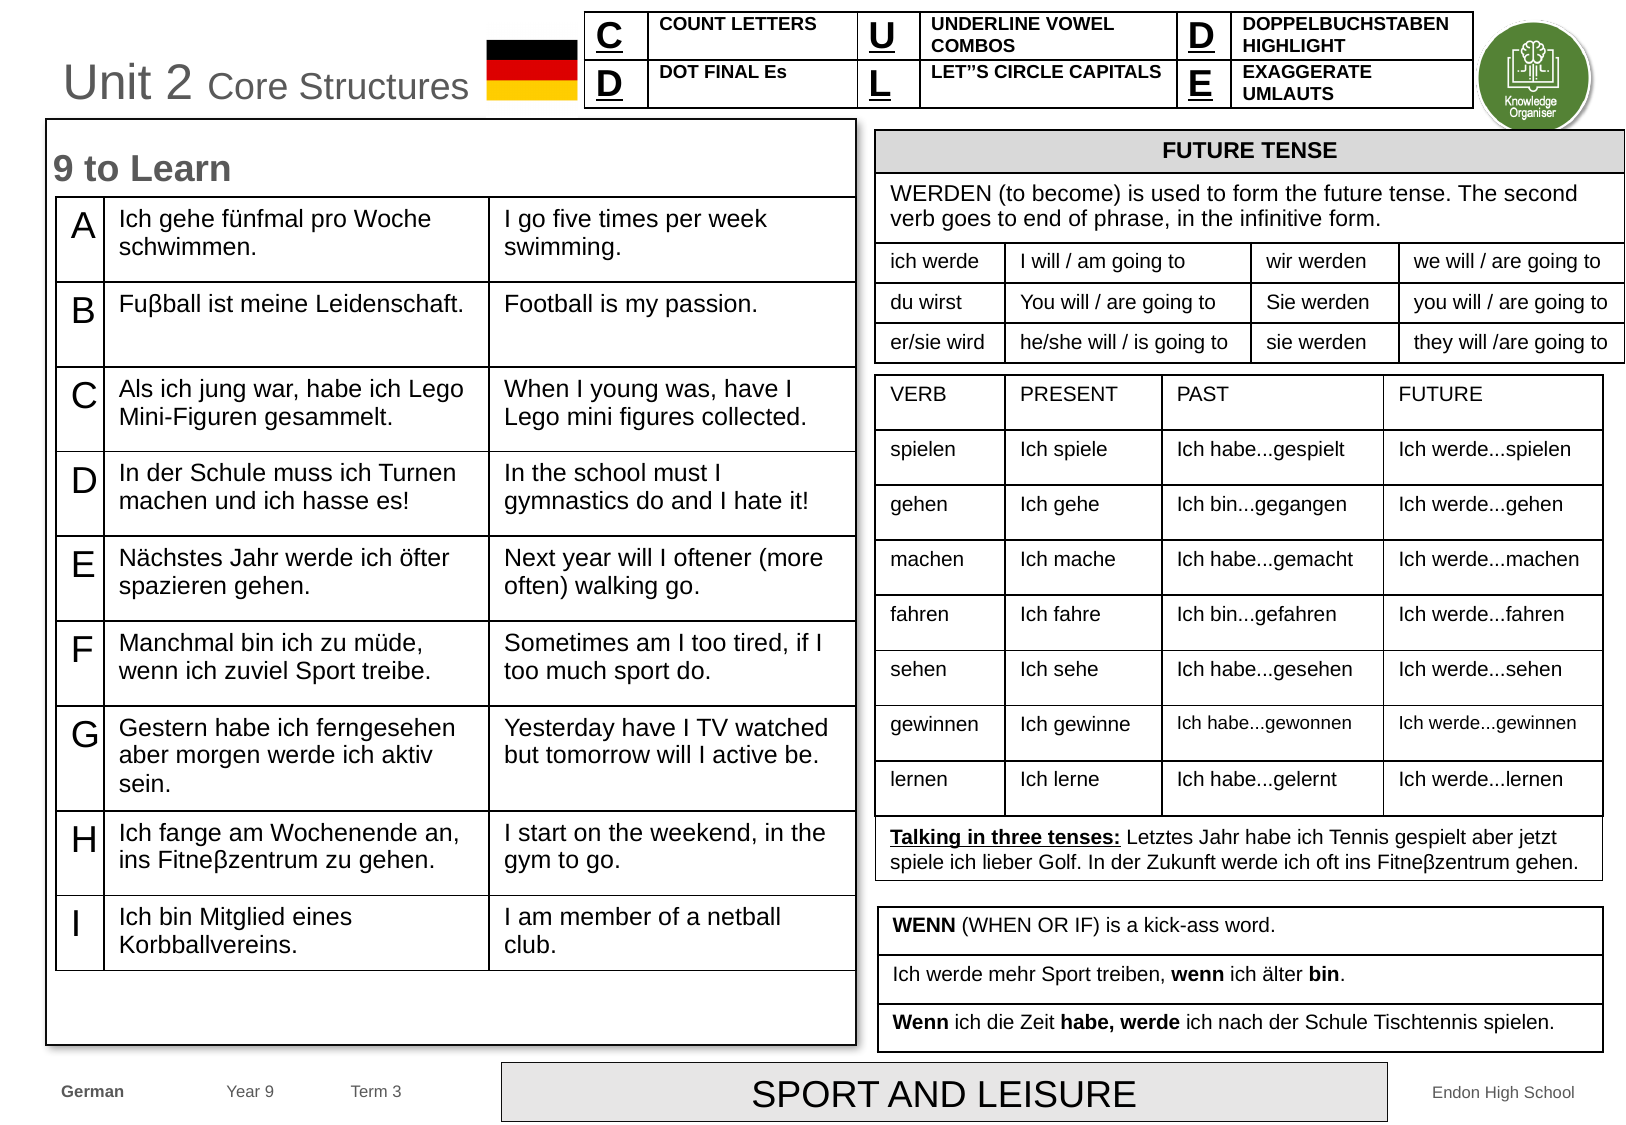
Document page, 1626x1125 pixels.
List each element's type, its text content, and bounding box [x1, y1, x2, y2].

table_cell E [57, 537, 103, 620]
table_cell Ich gehe [1006, 486, 1161, 539]
table_cell B [57, 283, 103, 366]
table_cell I am member of a netball club. [490, 896, 855, 970]
table_cell spielen [876, 431, 1004, 484]
table_cell Ich fahre [1006, 596, 1161, 650]
text_box Talking in three tenses: Letztes Jahr habe ich Tennis gespielt aber jetzt spiele ich lieber Golf. In der Zukunft werde ich oft ins Fitneβzentrum gehen. [875, 815, 1603, 881]
table_cell D [585, 61, 647, 107]
table_cell F [57, 622, 103, 705]
text_box [45, 197, 857, 1046]
table_cell Ich bin...gefahren [1163, 596, 1383, 650]
table_cell WERDEN (to become) is used to form the future tense. The second verb goes to end of phrase, in the infinitive form. [876, 174, 1624, 242]
table_header COUNT LETTERS [649, 13, 857, 59]
table_cell fahren [876, 596, 1004, 650]
table_header PRESENT [1006, 376, 1161, 429]
text_box Endon High School [1417, 1074, 1591, 1110]
table_cell gewinnen [876, 706, 1004, 760]
table_cell Manchmal bin ich zu müde, wenn ich zuviel Sport treibe. [105, 622, 488, 705]
table_header FUTURE TENSE [876, 131, 1624, 172]
table_header DOPPELBUCHSTABEN HIGHLIGHT [1232, 13, 1472, 59]
text_box Year 9 [211, 1073, 335, 1108]
table_header A [57, 198, 103, 281]
table_cell Ich mache [1006, 541, 1161, 594]
picture [486, 22, 578, 118]
table_cell sie werden [1252, 324, 1398, 362]
text_box Unit 2 Core Structures [47, 41, 485, 117]
table_cell sehen [876, 651, 1004, 705]
table_header PAST [1163, 376, 1383, 429]
table_header WENN (WHEN OR IF) is a kick-ass word. [879, 908, 1602, 954]
table_cell du wirst [876, 284, 1004, 322]
table_header D [1178, 13, 1230, 59]
text_box 9 to Learn [38, 136, 248, 197]
table_cell I [57, 896, 103, 970]
table_cell I start on the weekend, in the gym to go. [490, 812, 855, 895]
text_box [45, 118, 857, 196]
table_header I go five times per week swimming. [490, 198, 855, 281]
table_cell gehen [876, 486, 1004, 539]
table_cell EXAGGERATE UMLAUTS [1232, 61, 1472, 107]
table_cell H [57, 812, 103, 895]
table_cell Ich spiele [1006, 431, 1161, 484]
table_cell Ich habe...gemacht [1163, 541, 1383, 594]
table_cell lernen [876, 762, 1004, 815]
table_header Ich gehe fünfmal pro Woche schwimmen. [105, 198, 488, 281]
table_cell Ich habe...gelernt [1163, 762, 1383, 815]
table_cell Sie werden [1252, 284, 1398, 322]
table_cell you will / are going to [1400, 284, 1624, 322]
table_cell E [1178, 61, 1230, 107]
table_cell Ich werde mehr Sport treiben, wenn ich älter bin. [879, 956, 1602, 1003]
table_header VERB [876, 376, 1004, 429]
table_cell wir werden [1252, 244, 1398, 282]
table_header FUTURE [1384, 376, 1602, 429]
table_cell Yesterday have I TV watched but tomorrow will I active be. [490, 707, 855, 810]
table_cell they will /are going to [1400, 324, 1624, 362]
table_cell L [858, 61, 919, 107]
table_cell Ich werde...gewinnen [1384, 706, 1602, 760]
table_cell Ich werde...sehen [1384, 651, 1602, 705]
table_cell Nächstes Jahr werde ich öfter spazieren gehen. [105, 537, 488, 620]
text_box Term 3 [335, 1073, 501, 1108]
table_cell D [57, 452, 103, 535]
table_cell Ich bin Mitglied eines Korbballvereins. [105, 896, 488, 970]
table_cell Ich werde...lernen [1384, 762, 1602, 815]
picture [1472, 17, 1597, 142]
table_cell I will / am going to [1006, 244, 1250, 282]
table_cell Ich gewinne [1006, 706, 1161, 760]
table_cell Wenn ich die Zeit habe, werde ich nach der Schule Tischtennis spielen. [879, 1005, 1602, 1051]
table_cell Ich werde...fahren [1384, 596, 1602, 650]
table_cell Sometimes am I too tired, if I too much sport do. [490, 622, 855, 705]
table_header C [585, 13, 647, 59]
table_cell Ich werde...gehen [1384, 486, 1602, 539]
table_cell Ich habe...gespielt [1163, 431, 1383, 484]
table_cell er/sie wird [876, 324, 1004, 362]
table_cell Ich fange am Wochenende an, ins Fitneβzentrum zu gehen. [105, 812, 488, 895]
table_cell Ich habe...gesehen [1163, 651, 1383, 705]
table_cell In der Schule muss ich Turnen machen und ich hasse es! [105, 452, 488, 535]
table_cell Als ich jung war, habe ich Lego Mini-Figuren gesammelt. [105, 368, 488, 451]
text_box SPORT AND LEISURE [501, 1062, 1388, 1122]
table_cell Ich sehe [1006, 651, 1161, 705]
table_cell DOT FINAL Es [649, 61, 857, 107]
table_cell Next year will I oftener (more often) walking go. [490, 537, 855, 620]
table_cell Ich habe...gewonnen [1163, 706, 1383, 760]
table_cell machen [876, 541, 1004, 594]
table_cell When I young was, have I Lego mini figures collected. [490, 368, 855, 451]
table_cell ich werde [876, 244, 1004, 282]
table_cell Ich lerne [1006, 762, 1161, 815]
text_box German [46, 1073, 211, 1108]
table_cell we will / are going to [1400, 244, 1624, 282]
table_cell Ich werde...machen [1384, 541, 1602, 594]
table_cell Ich bin...gegangen [1163, 486, 1383, 539]
table_cell Football is my passion. [490, 283, 855, 366]
table_cell Ich werde...spielen [1384, 431, 1602, 484]
table_cell Fuβball ist meine Leidenschaft. [105, 283, 488, 366]
table_header UNDERLINE VOWEL COMBOS [921, 13, 1176, 59]
table_cell You will / are going to [1006, 284, 1250, 322]
table_cell Gestern habe ich ferngesehen aber morgen werde ich aktiv sein. [105, 707, 488, 810]
table_cell C [57, 368, 103, 451]
table_cell he/she will / is going to [1006, 324, 1250, 362]
table_cell LET’’S CIRCLE CAPITALS [921, 61, 1176, 107]
table_header U [858, 13, 919, 59]
table_cell In the school must I gymnastics do and I hate it! [490, 452, 855, 535]
table_cell G [57, 707, 103, 810]
